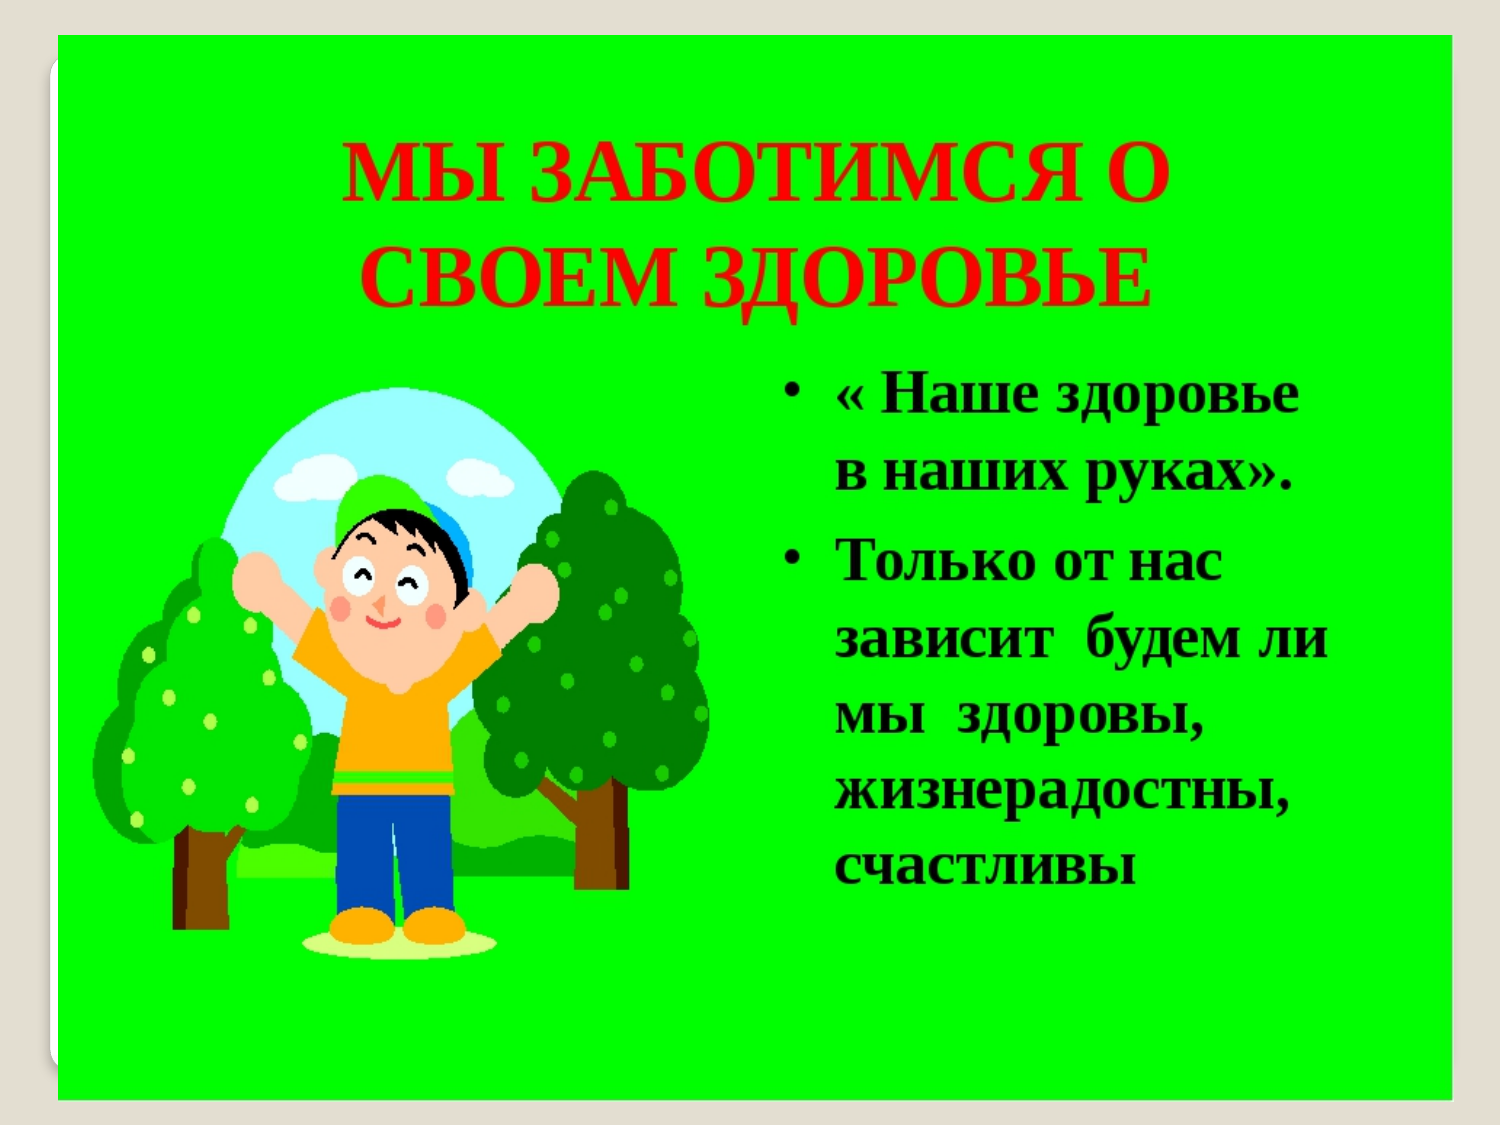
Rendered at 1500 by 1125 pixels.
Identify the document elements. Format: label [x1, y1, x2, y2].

list [58, 34, 1454, 1102]
